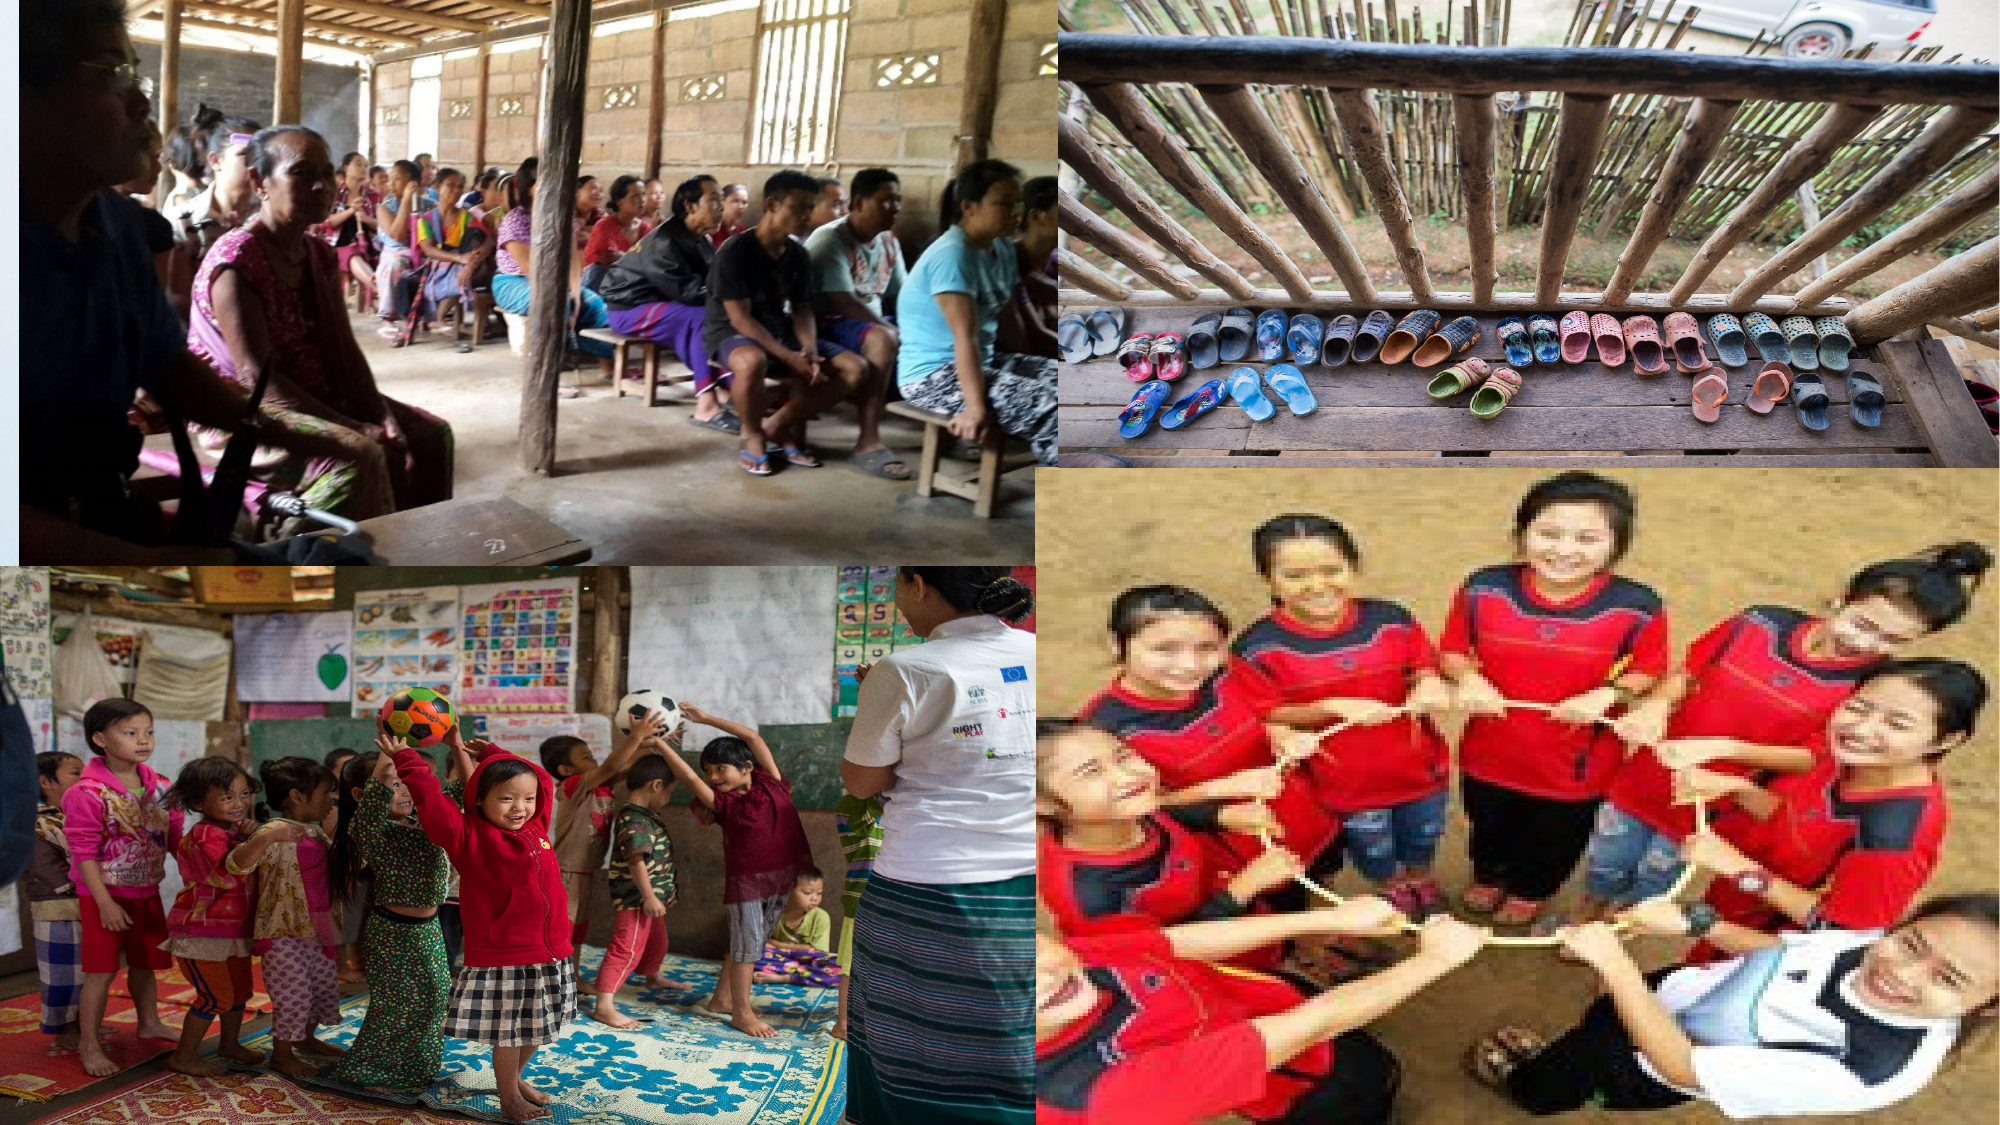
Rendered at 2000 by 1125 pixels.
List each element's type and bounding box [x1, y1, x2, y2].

list [19, 0, 1058, 567]
picture [0, 0, 2000, 1125]
